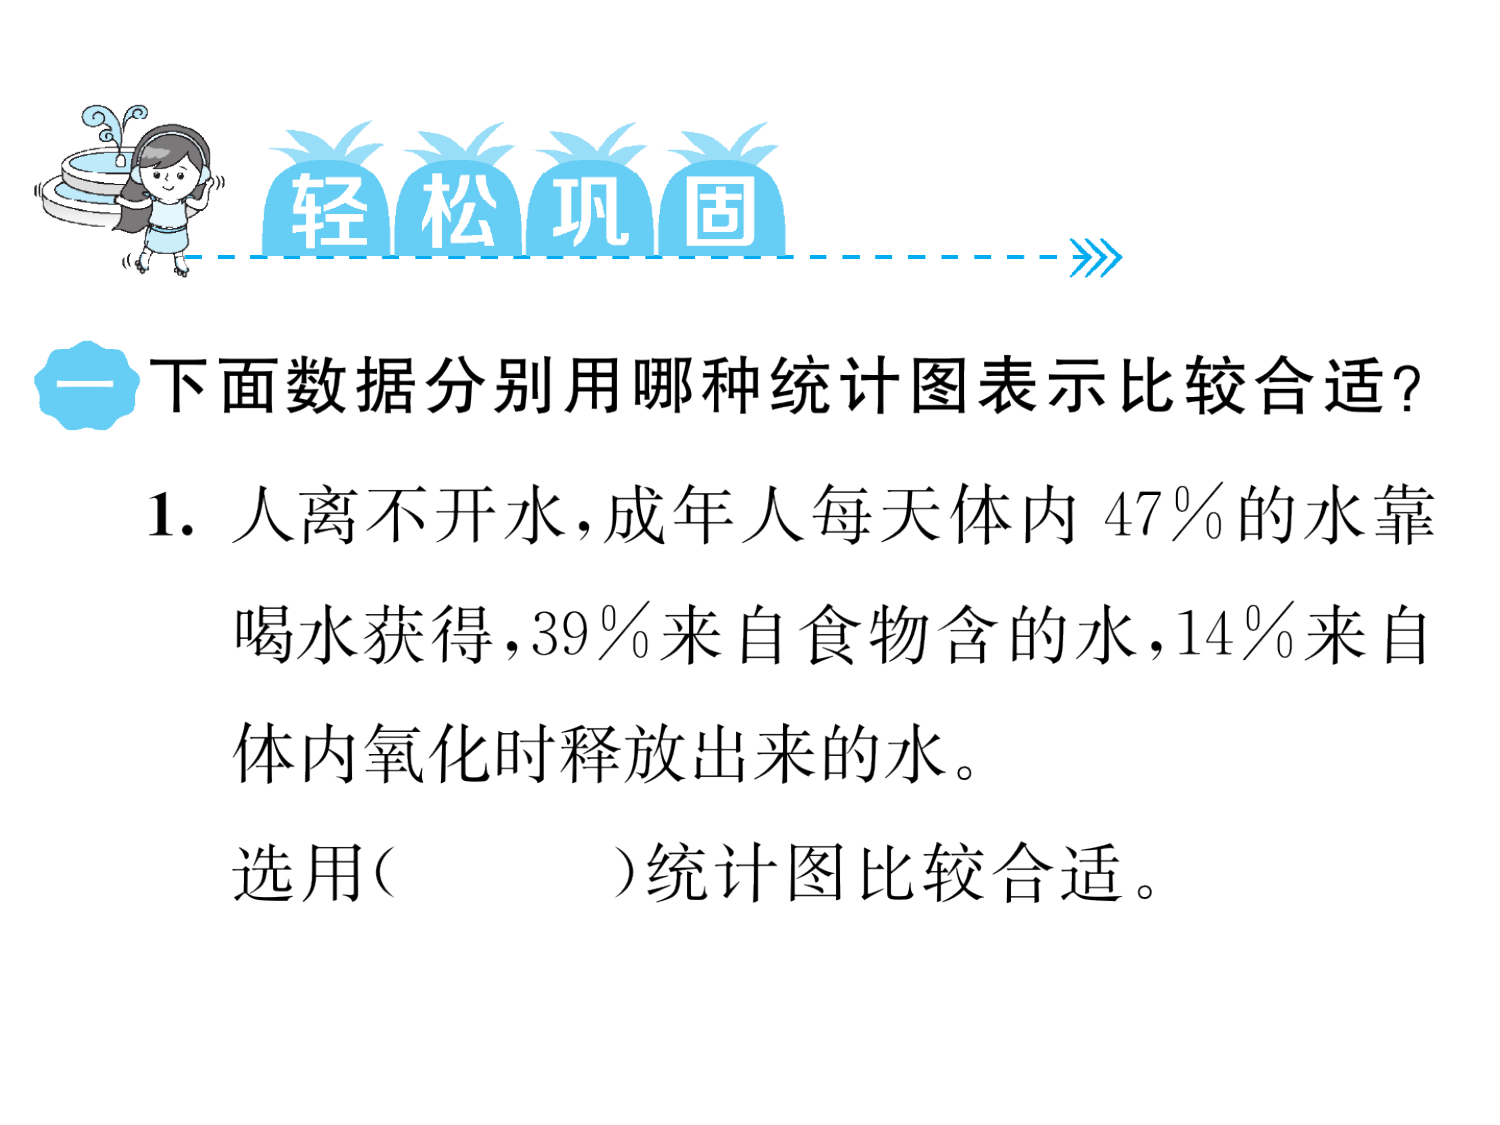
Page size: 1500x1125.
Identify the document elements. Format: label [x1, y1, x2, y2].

picture [29, 89, 1447, 922]
